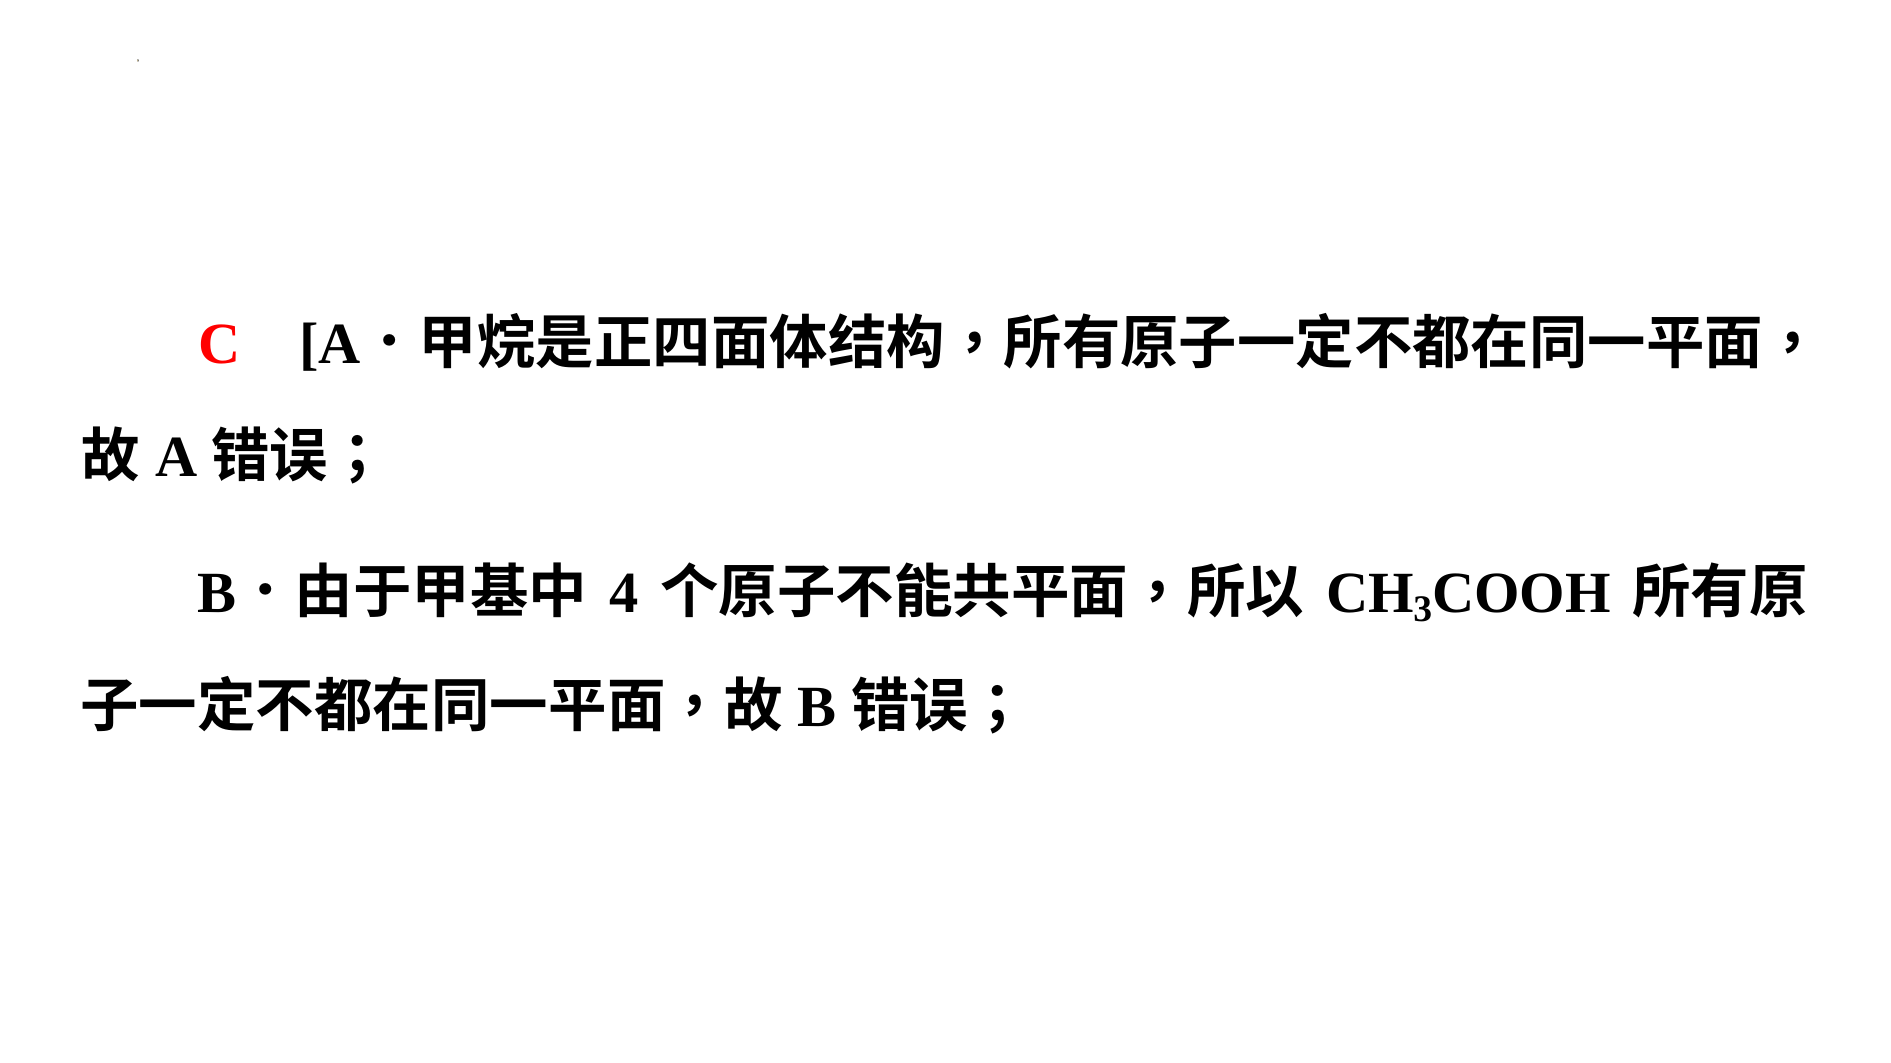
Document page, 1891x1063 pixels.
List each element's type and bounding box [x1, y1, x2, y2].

text_box [80, 554, 1811, 782]
text_box [81, 304, 1809, 554]
